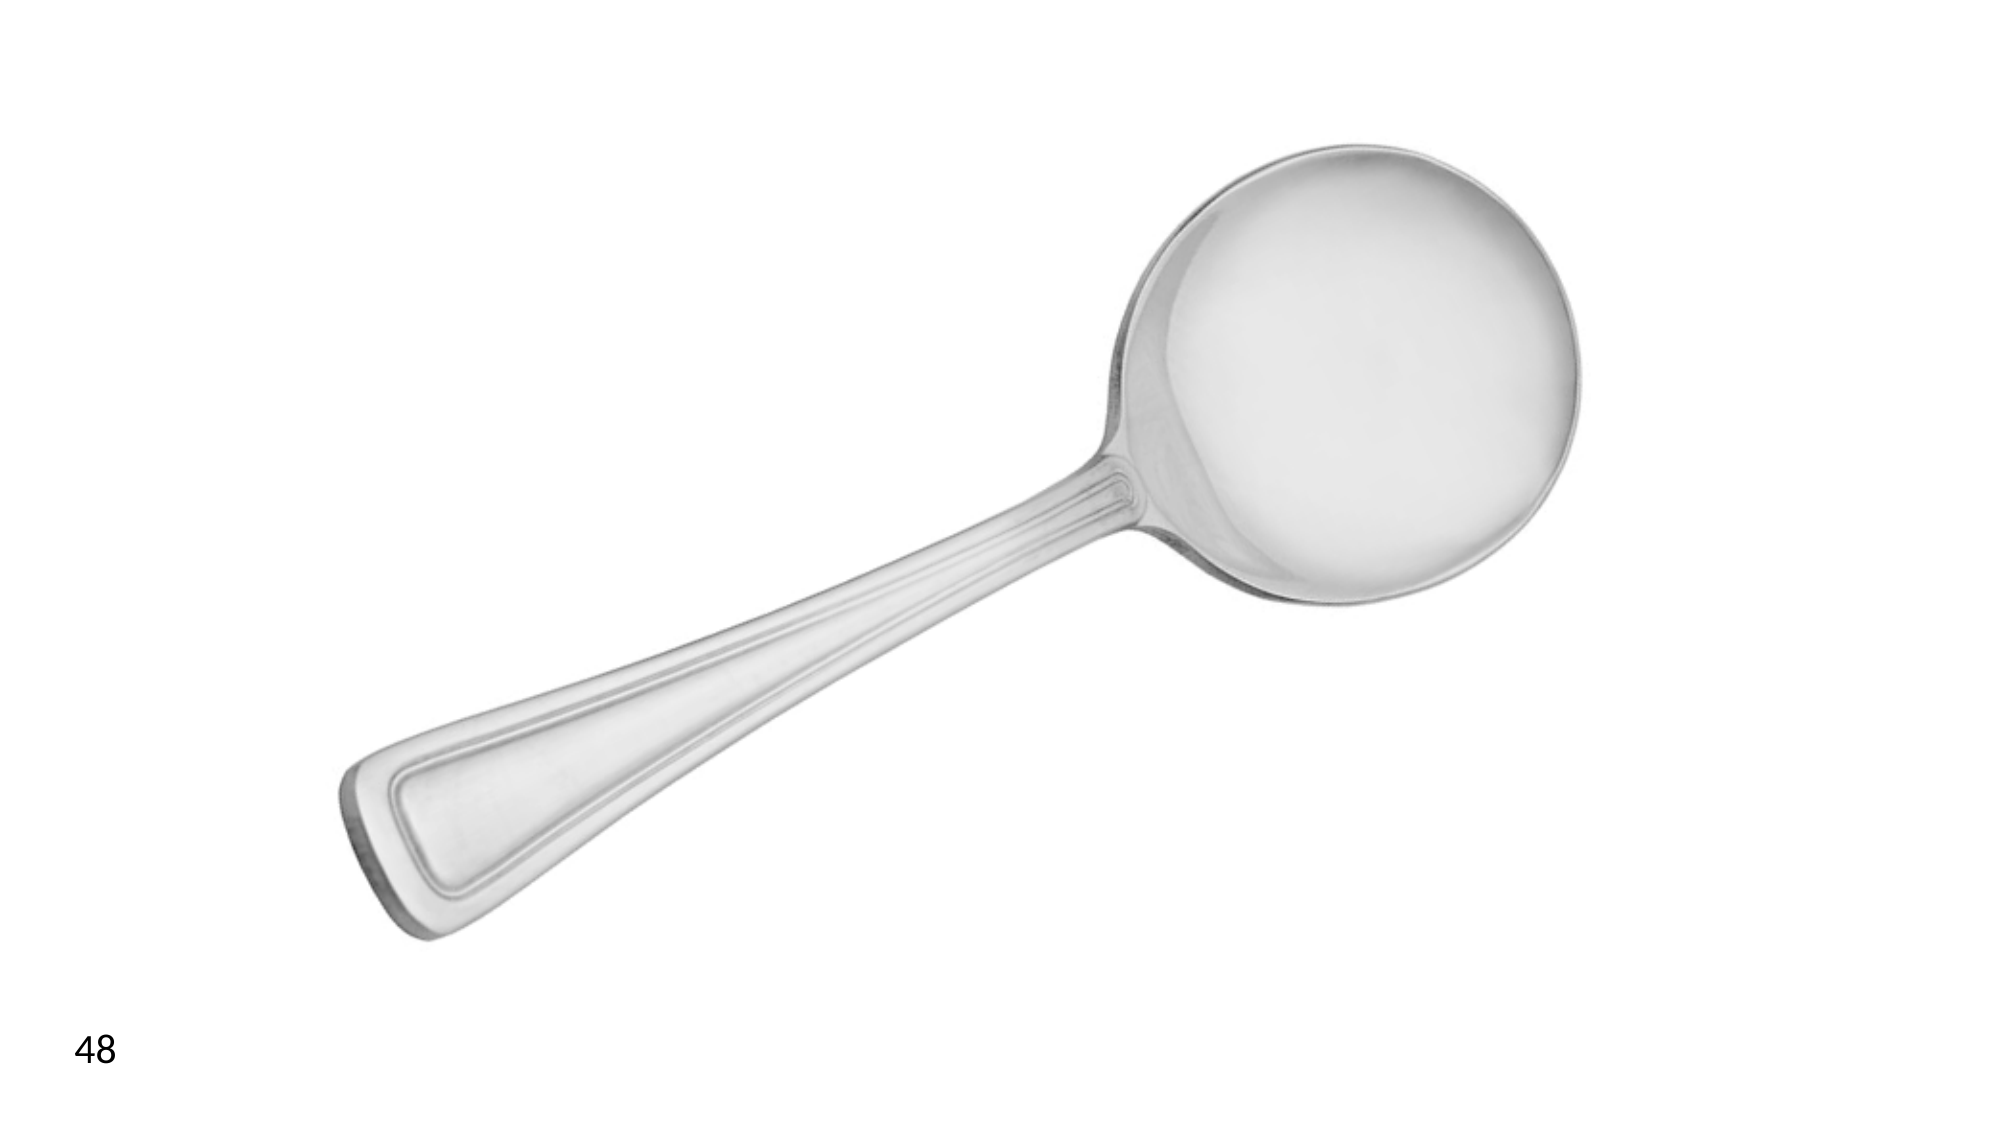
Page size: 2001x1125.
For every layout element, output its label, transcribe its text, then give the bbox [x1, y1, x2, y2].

picture [205, 0, 1707, 1125]
text_box 48 [59, 1014, 132, 1079]
